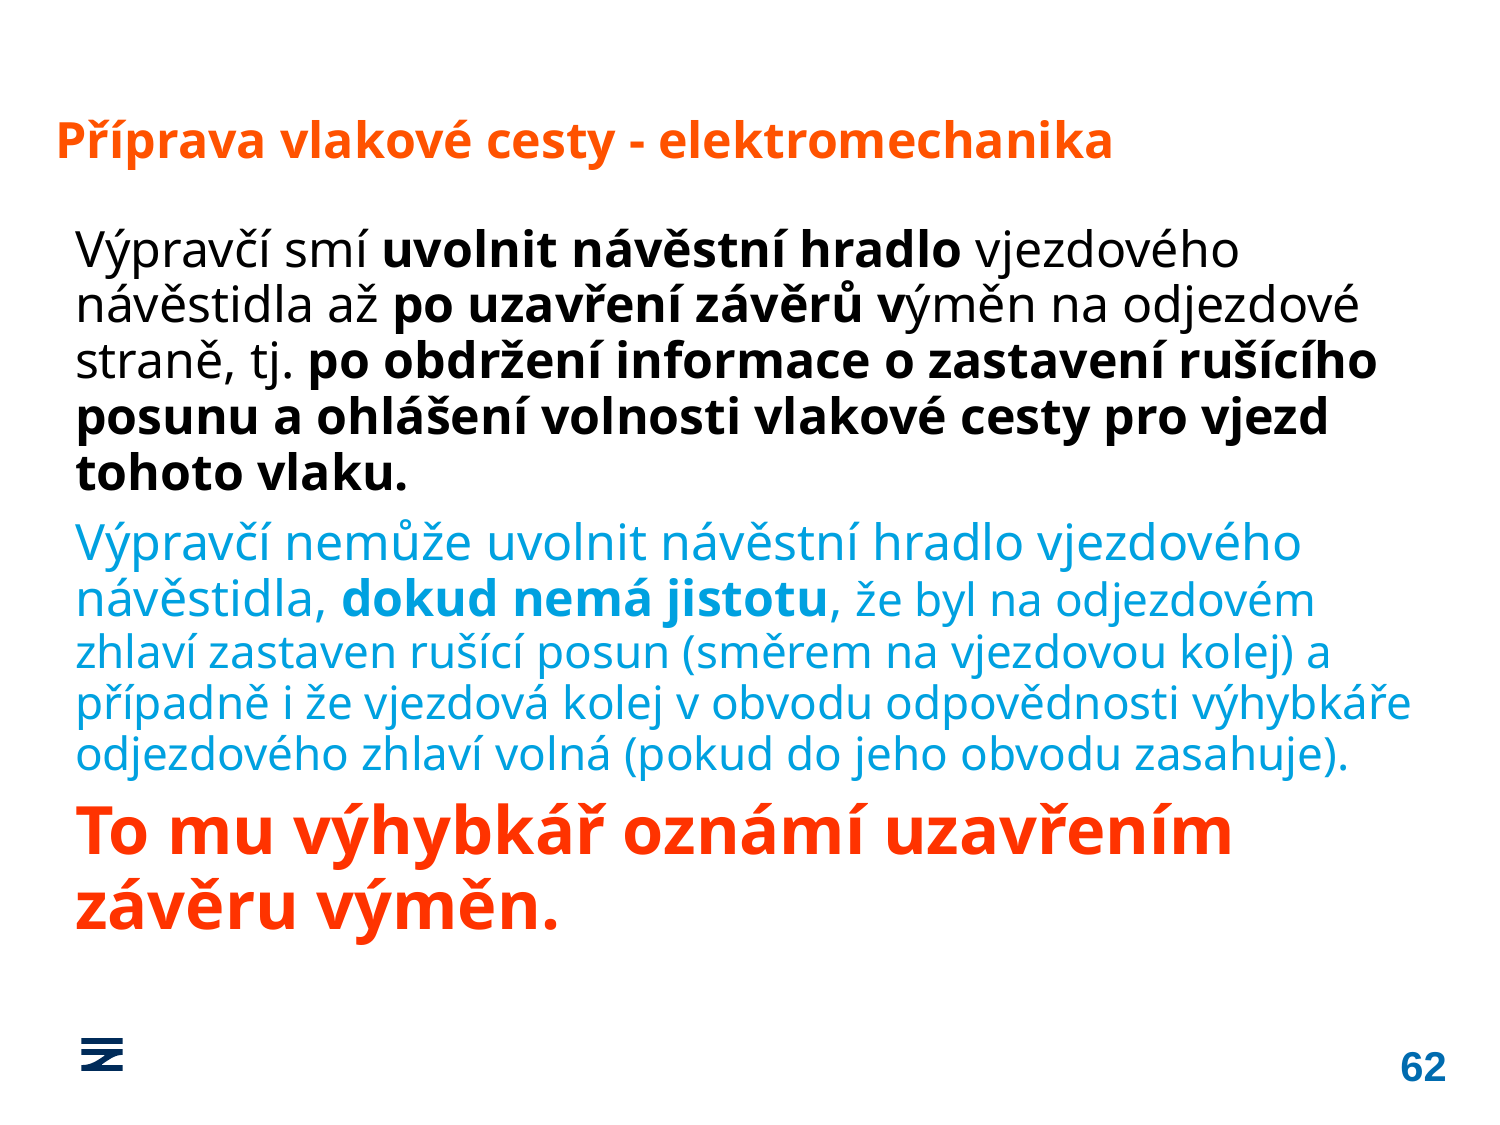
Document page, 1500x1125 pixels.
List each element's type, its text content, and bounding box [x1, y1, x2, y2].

list Výpravčí smí uvolnit návěstní hradlo vjezdového návěstidla až po uzavření závěrů výměn na odjezdové straně, tj. po obdržení informace o zastavení rušícího posunu a ohlášení volnosti vlakové cesty pro vjezd tohoto vlaku. Výpravčí nemůže uvolnit návěstní hradlo vjezdového návěstidla, dokud nemá jistotu, že byl na odjezdovém zhlaví zastaven rušící posun (směrem na vjezdovou kolej) a případně i že vjezdová kolej v obvodu odpovědnosti výhybkáře odjezdového zhlaví volná (pokud do jeho obvodu zasahuje). To mu výhybkář oznámí uzavřením závěru výměn. [75, 222, 1425, 1005]
list Příprava vlakové cesty - elektromechanika [55, 113, 1436, 197]
slide_number 62 [1096, 1034, 1447, 1095]
